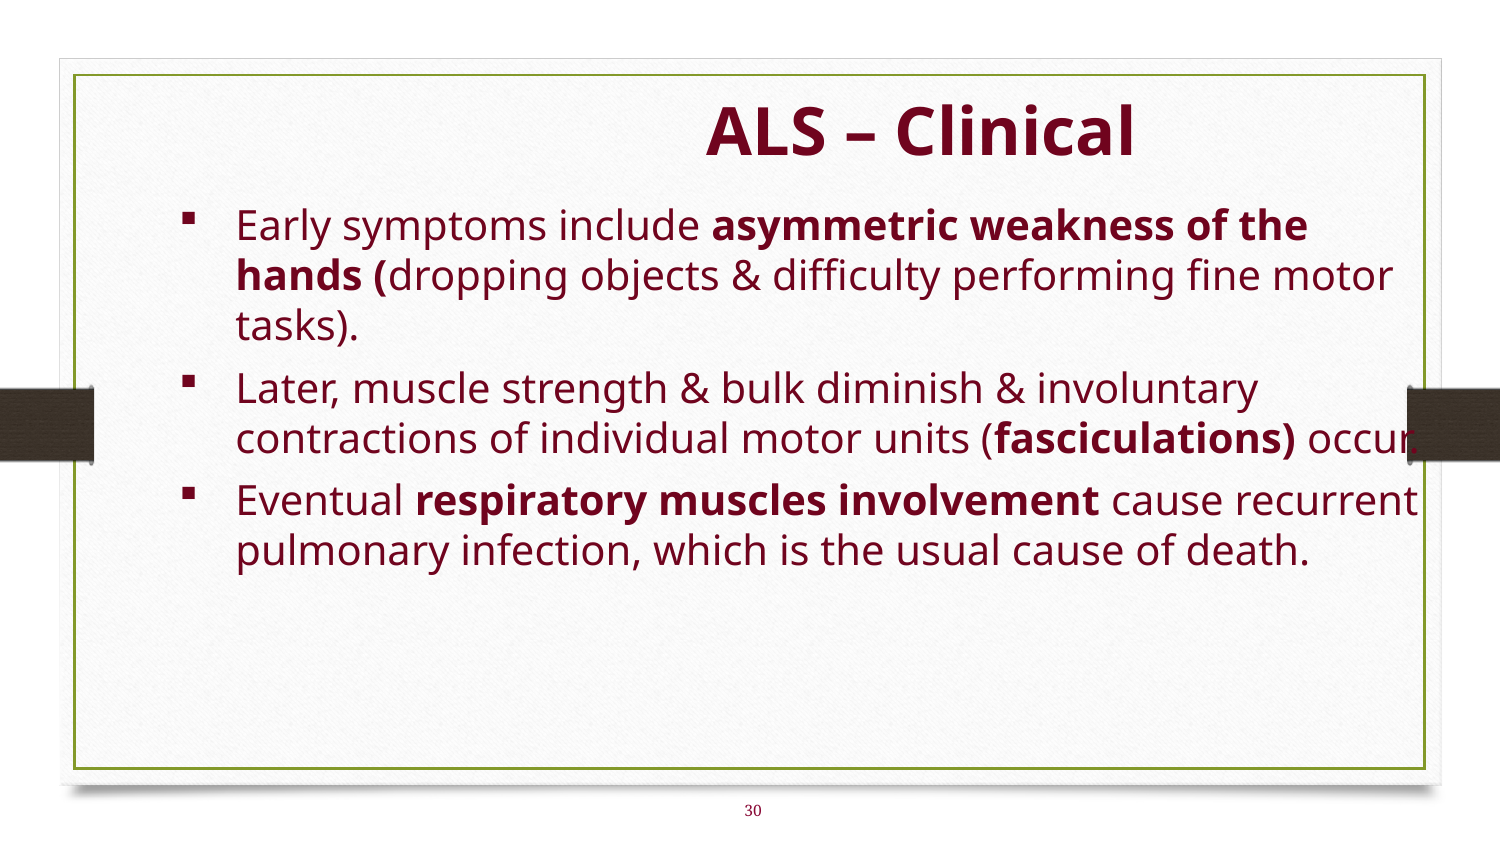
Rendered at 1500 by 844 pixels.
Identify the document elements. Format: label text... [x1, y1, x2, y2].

text_box Early symptoms include asymmetric weakness of the hands (dropping objects & difficulty performing fine motor tasks). Later, muscle strength & bulk diminish & involuntary contractions of individual motor units (fasciculations) occur. Eventual respiratory muscles involvement cause recurrent pulmonary infection, which is the usual cause of death. [164, 191, 1442, 582]
slide_number 30 [6, 779, 1500, 844]
title ALS – Clinical [342, 53, 1500, 204]
picture [0, 0, 1500, 844]
